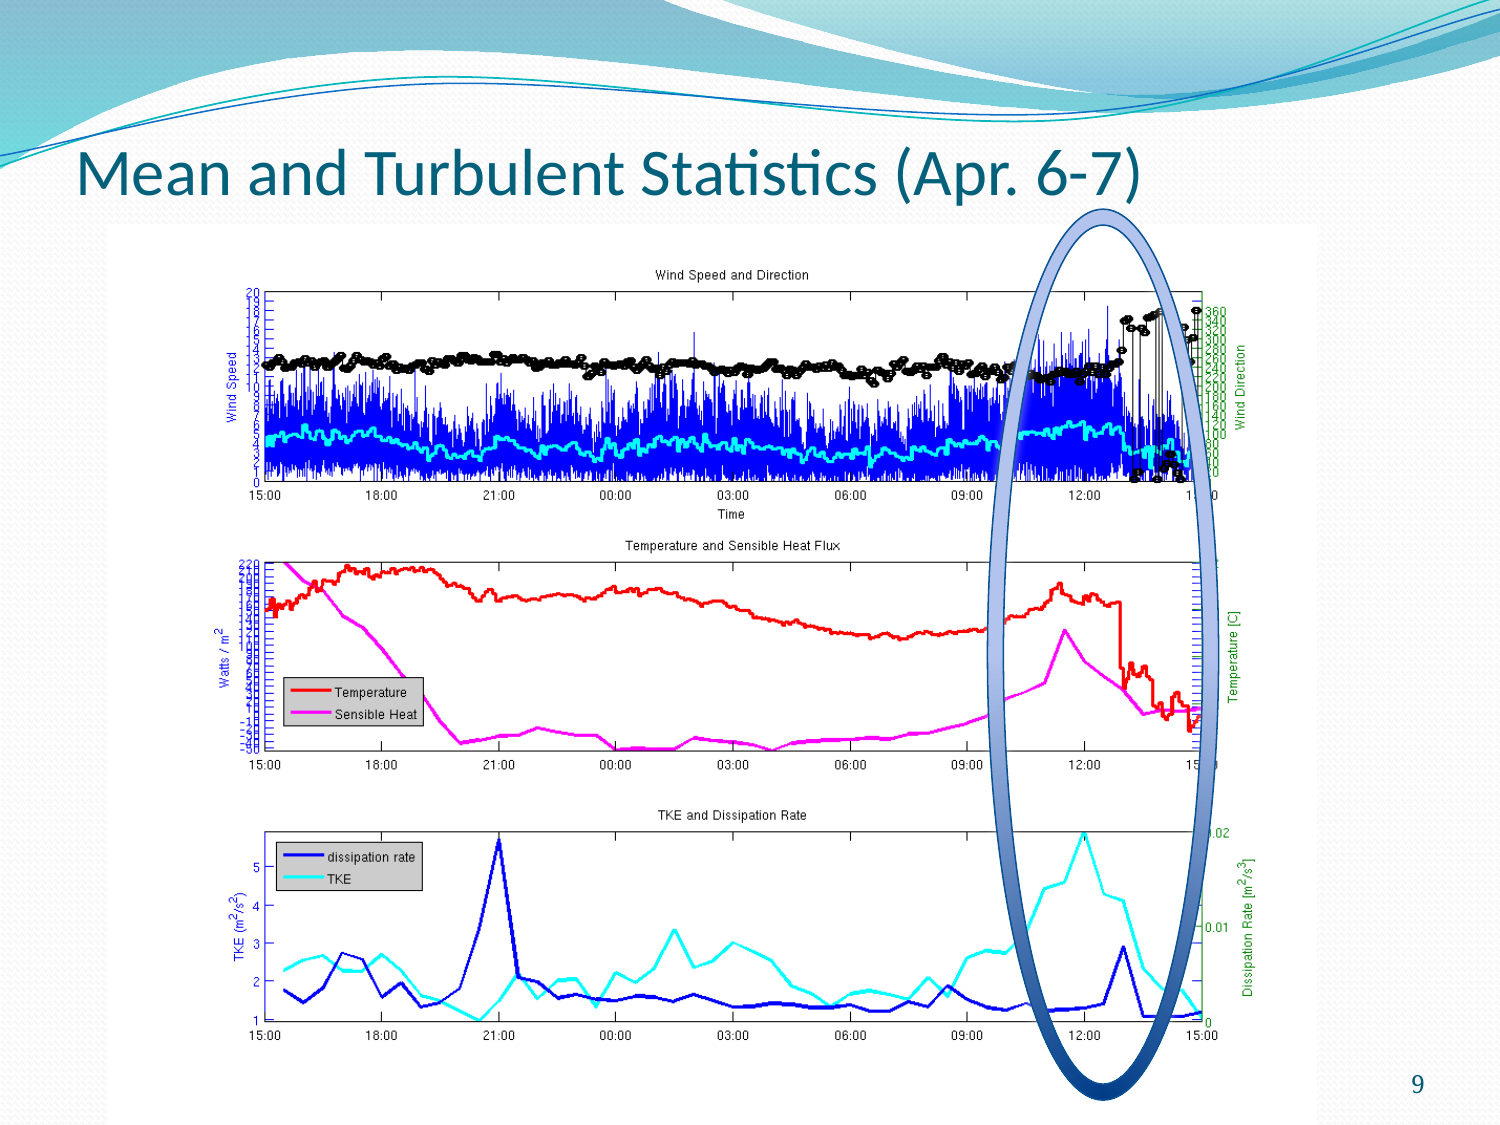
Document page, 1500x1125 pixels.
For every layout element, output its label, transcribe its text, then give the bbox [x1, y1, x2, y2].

title Mean and Turbulent Statistics (Apr. 6-7) [75, 21, 1425, 210]
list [0, 223, 1500, 1125]
text_box [1073, 208, 1133, 223]
